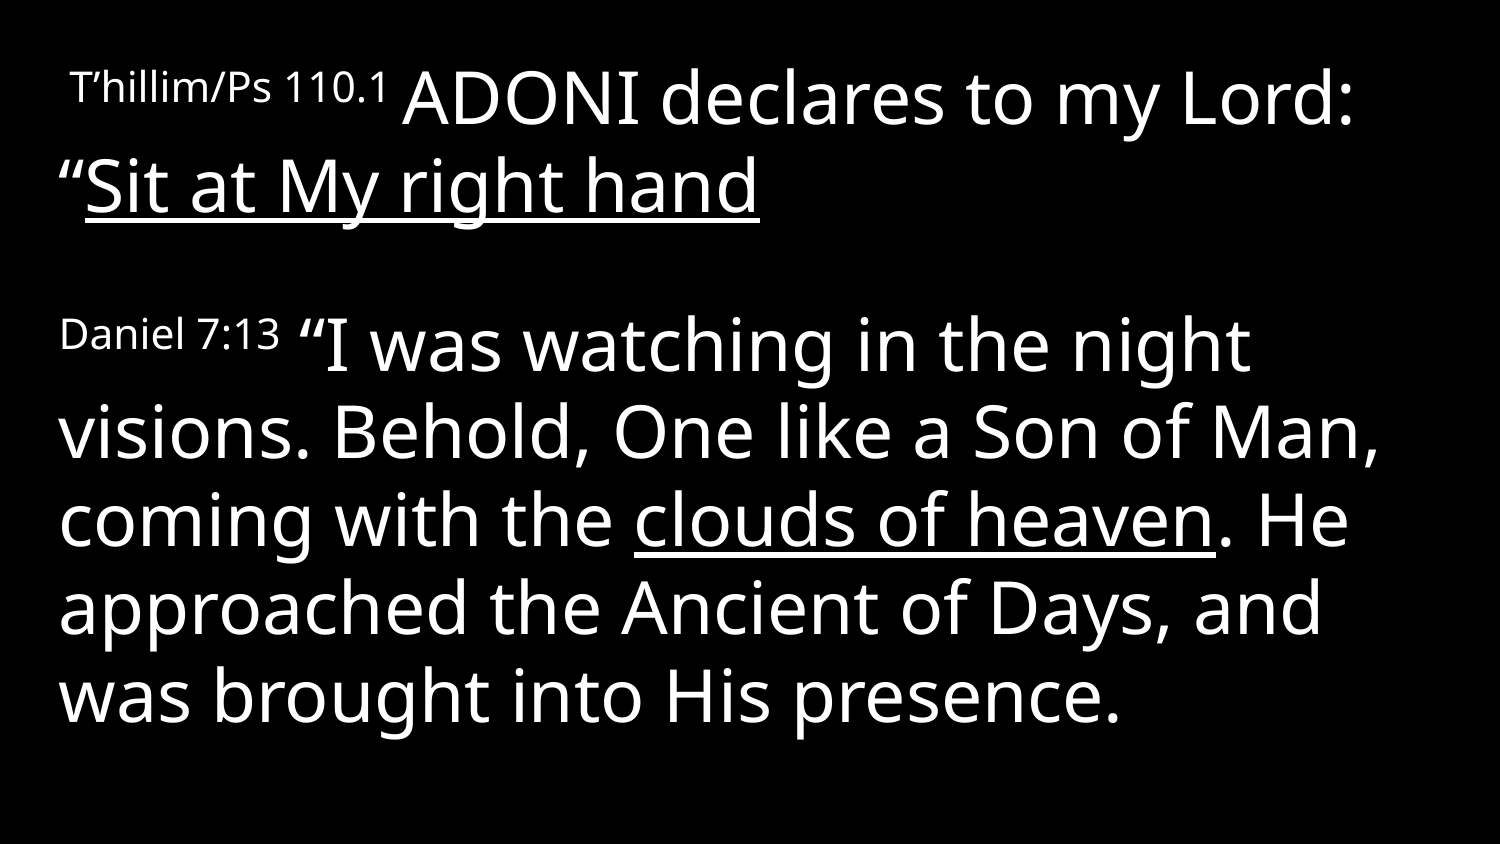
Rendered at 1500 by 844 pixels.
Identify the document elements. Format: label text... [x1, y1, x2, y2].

list T’hillim/Ps 110.1 Adoni declares to my Lord: “Sit at My right hand Daniel 7:13 “I was watching in the night visions. Behold, One like a Son of Man, coming with the clouds of heaven. He approached the Ancient of Days, and was brought into His presence. [50, 46, 1425, 810]
